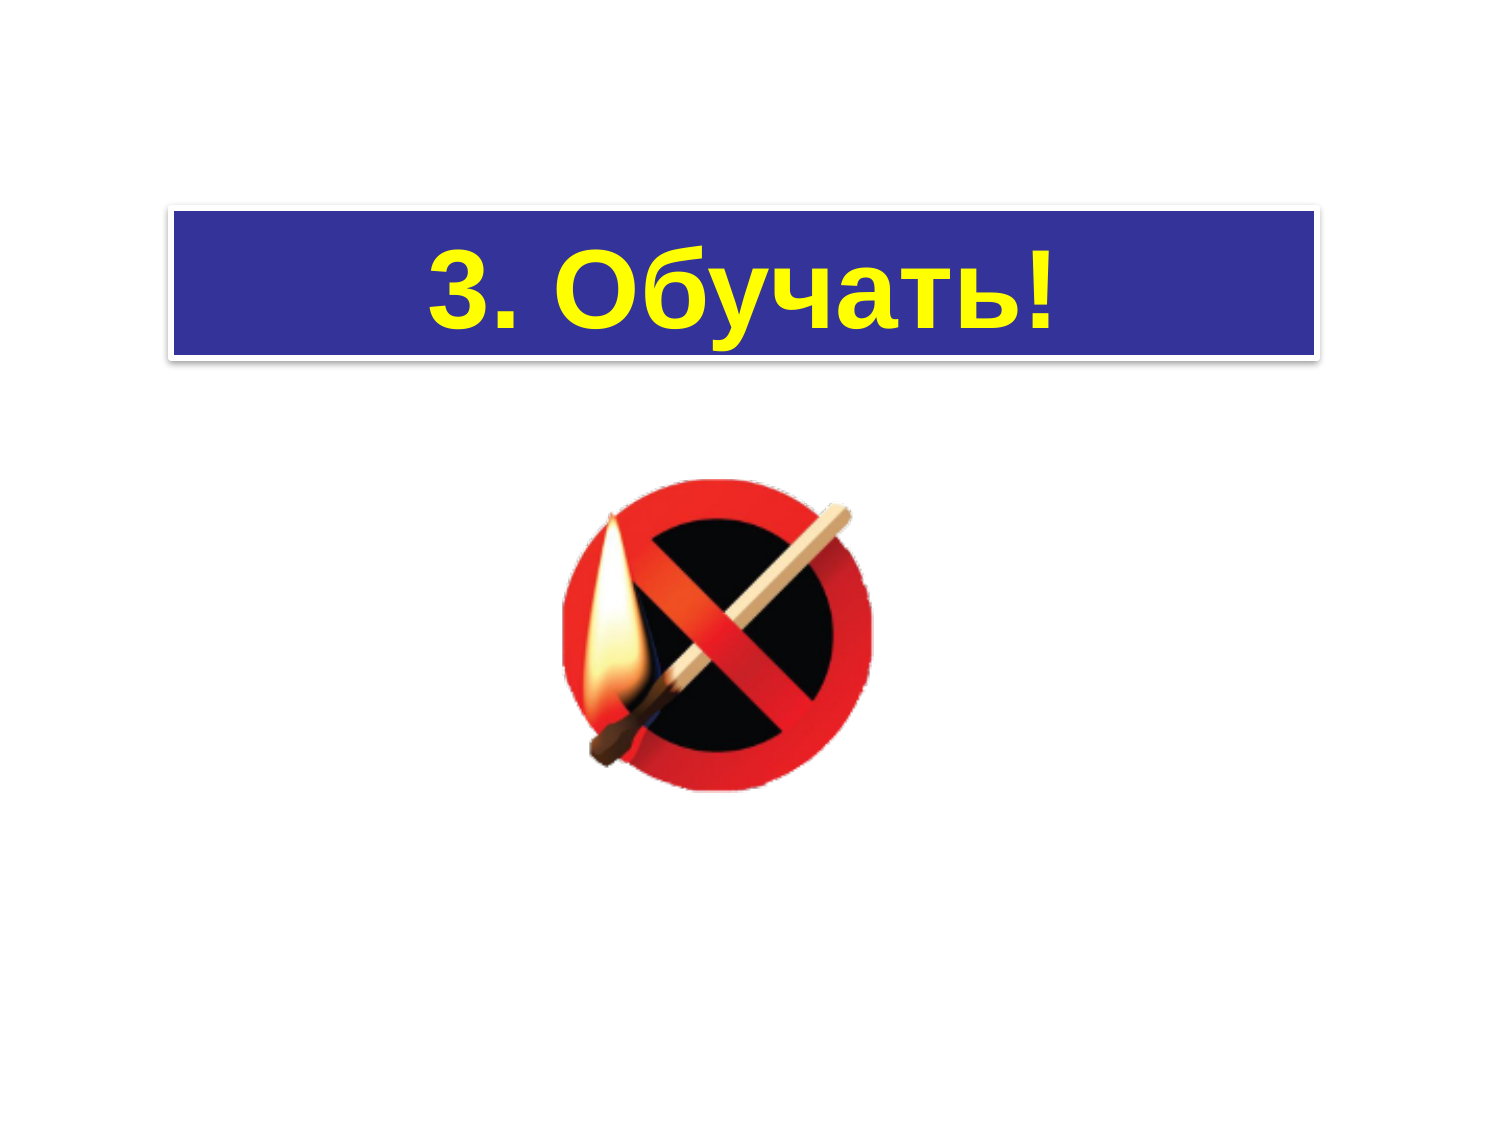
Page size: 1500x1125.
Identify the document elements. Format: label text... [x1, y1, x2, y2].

text_box 3. Обучать! [168, 205, 1320, 361]
picture [560, 479, 874, 793]
